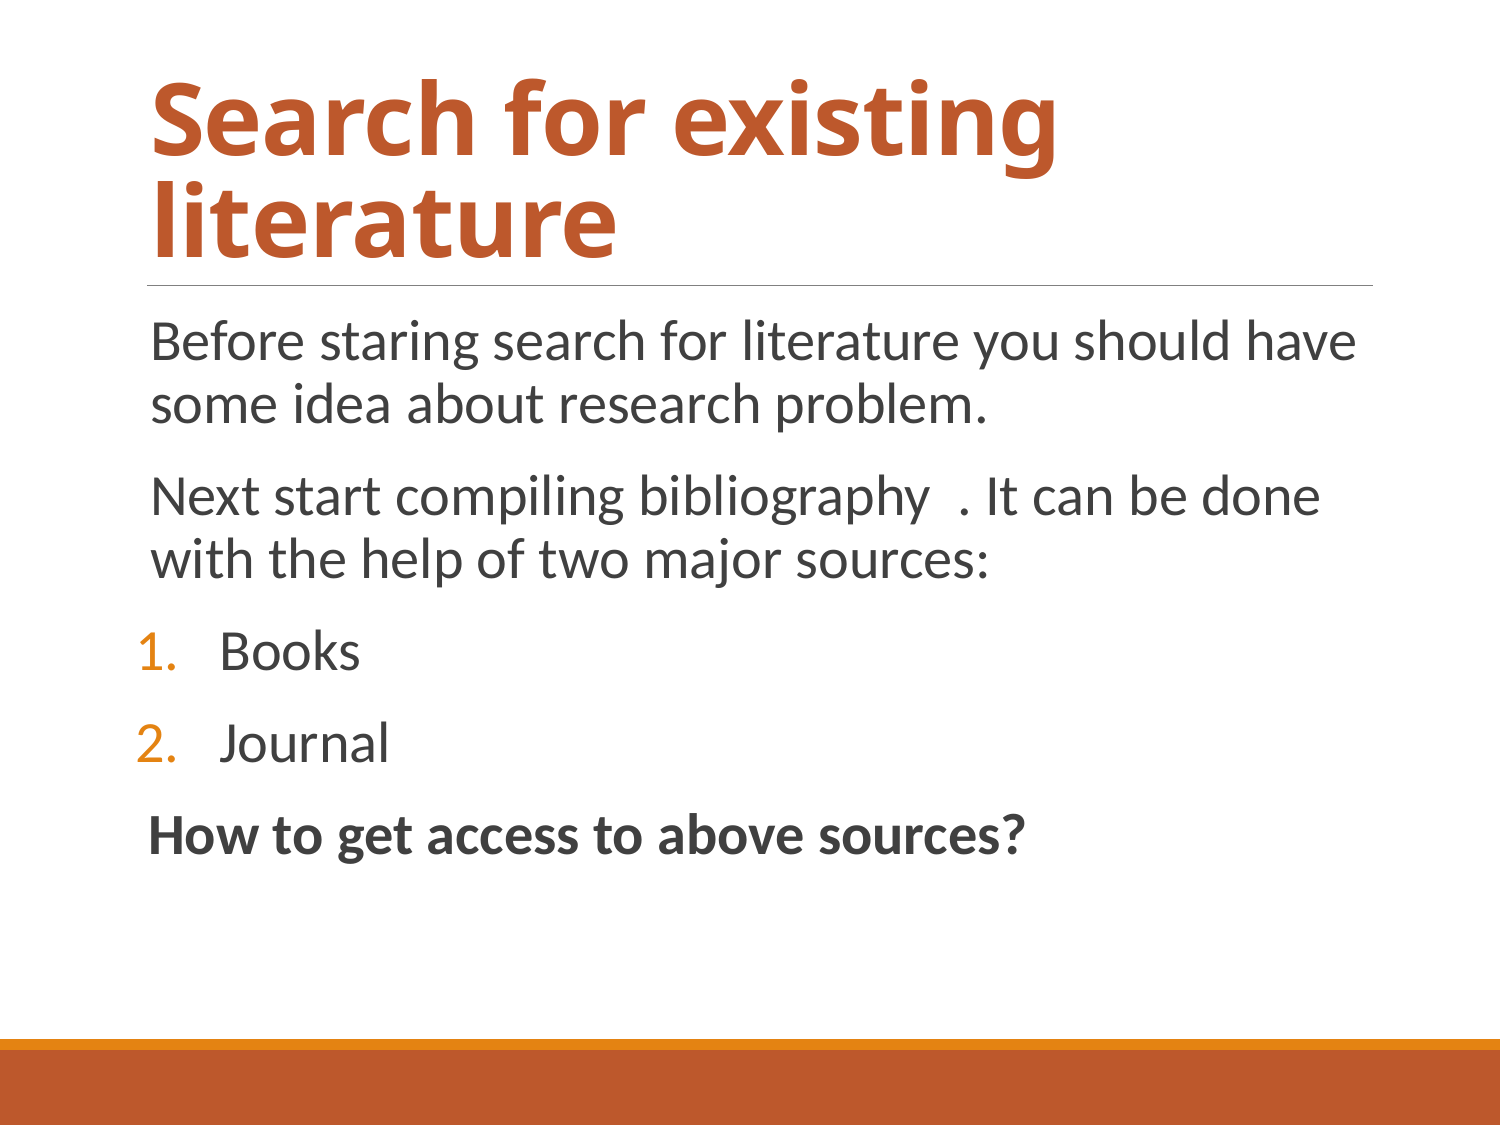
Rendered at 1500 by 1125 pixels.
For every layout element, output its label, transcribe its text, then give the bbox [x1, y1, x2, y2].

title Search for existing literature [135, 47, 1373, 285]
list Before staring search for literature you should have some idea about research problem. Next start compiling bibliography . It can be done with the help of two major sources: Books Journal How to get access to above sources? [135, 302, 1373, 963]
